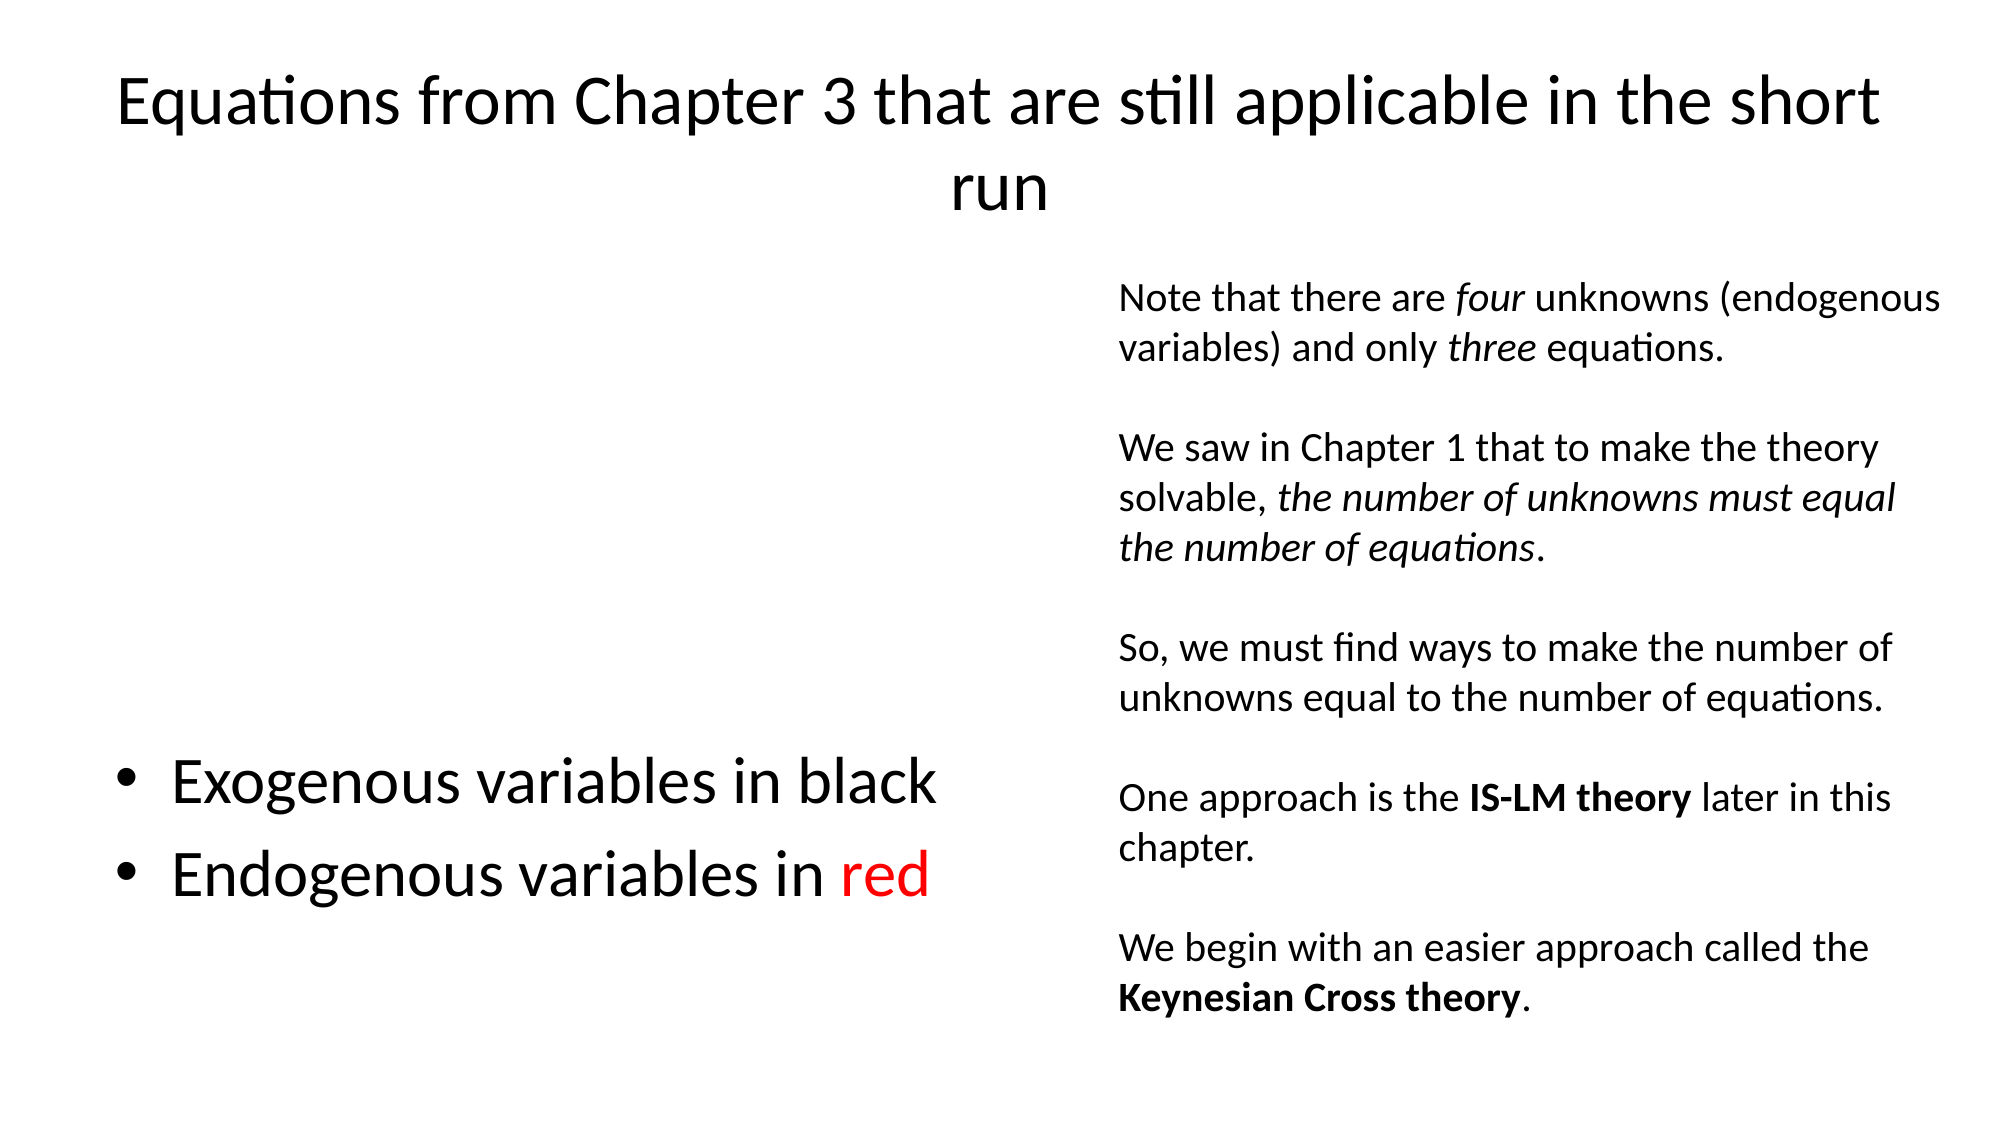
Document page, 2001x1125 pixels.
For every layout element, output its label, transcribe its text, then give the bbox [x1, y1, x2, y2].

text_box Note that there are four unknowns (endogenous variables) and only three equations. We saw in Chapter 1 that to make the theory solvable, the number of unknowns must equal the number of equations. So, we must find ways to make the number of unknowns equal to the number of equations. One approach is the IS-LM theory later in this chapter. We begin with an easier approach called the Keynesian Cross theory. [1103, 262, 1976, 1028]
title Equations from Chapter 3 that are still applicable in the short run [99, 45, 1900, 233]
